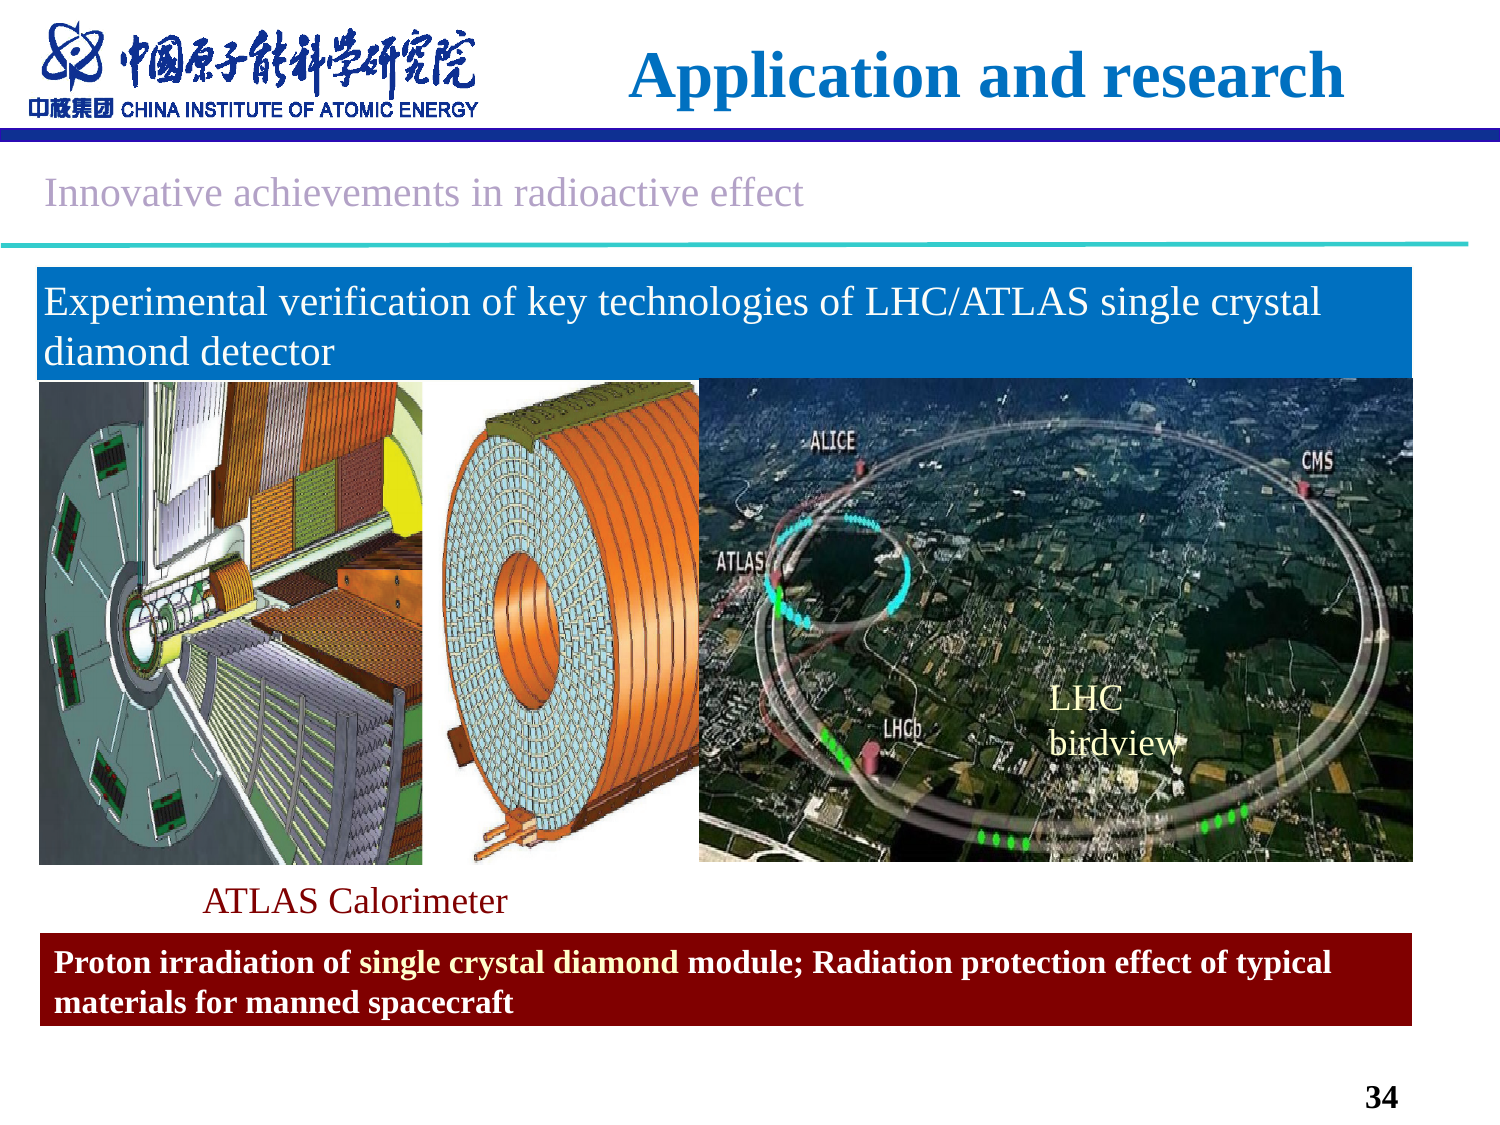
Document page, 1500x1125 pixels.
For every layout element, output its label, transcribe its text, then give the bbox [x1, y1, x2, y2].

picture [0, 0, 516, 176]
picture [38, 378, 1414, 866]
text_box Innovative achievements in radioactive effect [29, 156, 1306, 242]
text_box ATLAS Calorimeter [194, 872, 582, 929]
text_box 34 [1204, 1048, 1500, 1123]
title Application and research [453, 23, 1500, 153]
text_box Proton irradiation of single crystal diamond module; Radiation protection effect of typical materials for manned spacecraft [39, 932, 1413, 1028]
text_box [0, 243, 1469, 851]
